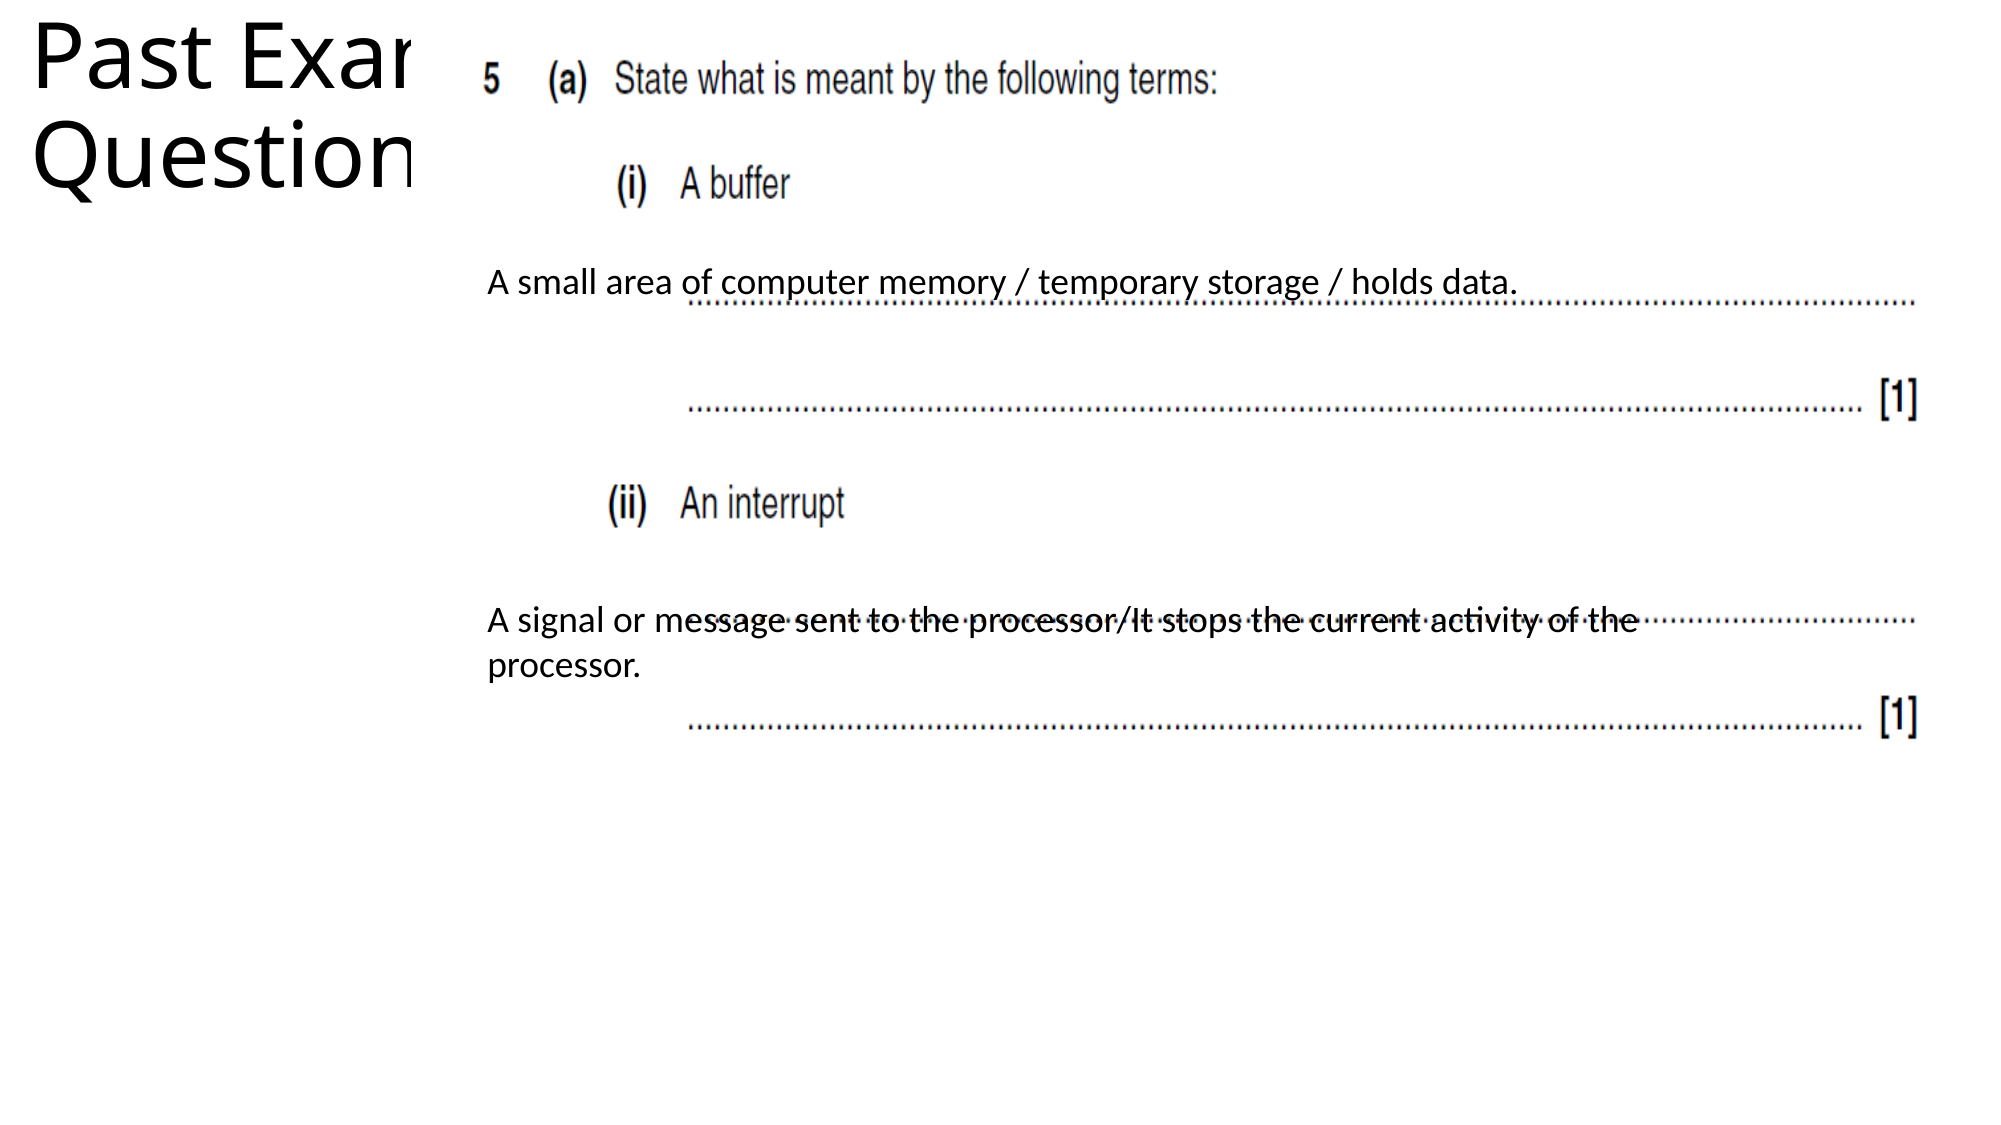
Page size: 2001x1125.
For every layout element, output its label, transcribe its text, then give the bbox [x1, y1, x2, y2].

picture [411, 0, 1955, 784]
title Past Exam Questions [14, 0, 411, 218]
